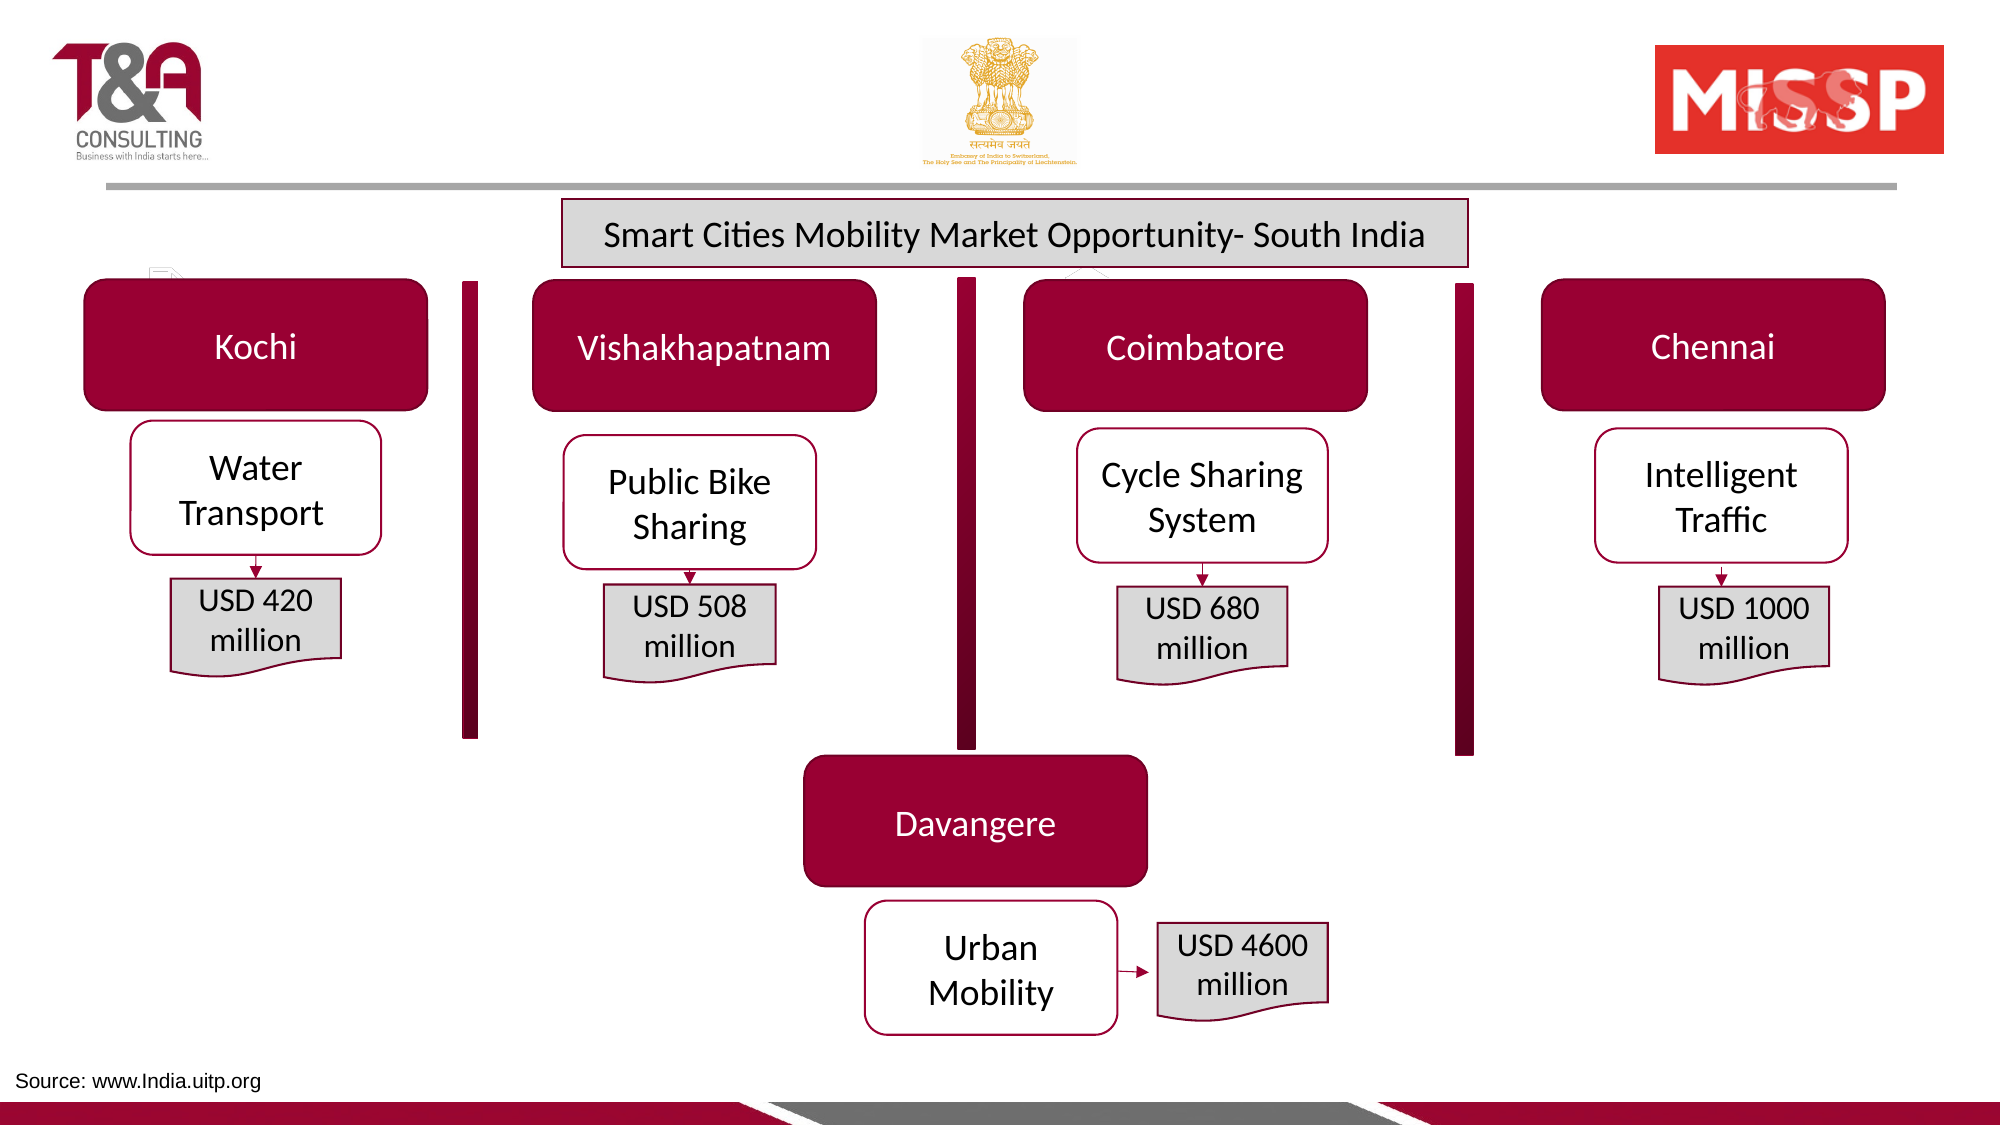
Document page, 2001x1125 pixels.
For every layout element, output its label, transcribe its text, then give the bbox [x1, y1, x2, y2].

text_box Public Bike Sharing [562, 434, 818, 571]
text_box USD 680 million [1116, 585, 1289, 686]
text_box Davangere [803, 754, 1149, 888]
picture [1655, 45, 1944, 154]
text_box Coimbatore [1023, 279, 1369, 412]
text_box [462, 280, 479, 740]
picture [49, 22, 226, 161]
text_box Urban Mobility [863, 899, 1119, 1036]
text_box USD 420 million [169, 577, 342, 678]
text_box Source: www.India.uitp.org [0, 1052, 1025, 1113]
picture [0, 1102, 2000, 1125]
picture [138, 263, 197, 321]
text_box Chennai [1540, 278, 1886, 412]
text_box Kochi [83, 278, 429, 412]
picture [919, 35, 1081, 169]
text_box Intelligent Traffic [1594, 427, 1849, 564]
picture [1056, 257, 1118, 319]
text_box USD 4600 million [1156, 921, 1329, 1022]
text_box Vishakhapatnam [532, 279, 878, 412]
text_box Water Transport [129, 419, 383, 556]
text_box Cycle Sharing System [1076, 427, 1329, 564]
text_box Smart Cities Mobility Market Opportunity- South India [561, 198, 1469, 268]
text_box USD 508 million [602, 583, 777, 684]
text_box [957, 277, 977, 751]
text_box [1454, 283, 1475, 756]
text_box USD 1000 million [1658, 585, 1831, 686]
